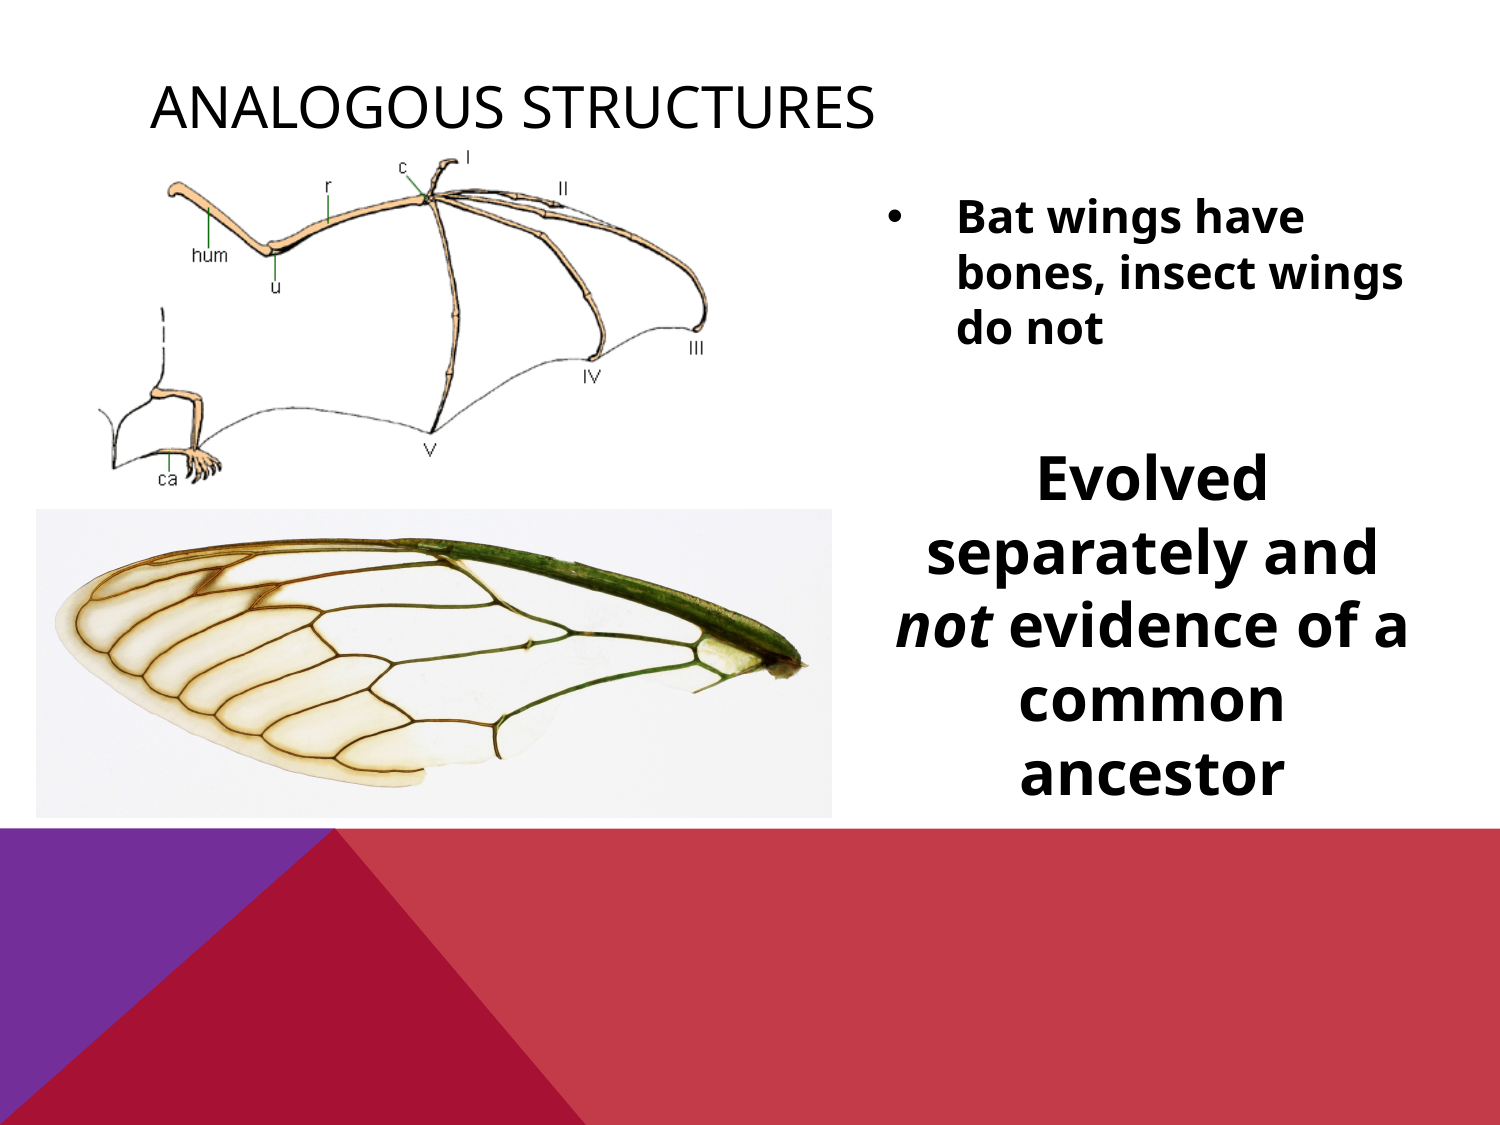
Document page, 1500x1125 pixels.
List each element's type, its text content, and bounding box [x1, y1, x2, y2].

picture [36, 509, 833, 819]
picture [98, 149, 709, 487]
title Analogous structures [135, 60, 1369, 150]
list Bat wings have bones, insect wings do not Evolved separately and not evidence of a common ancestor [871, 180, 1435, 818]
